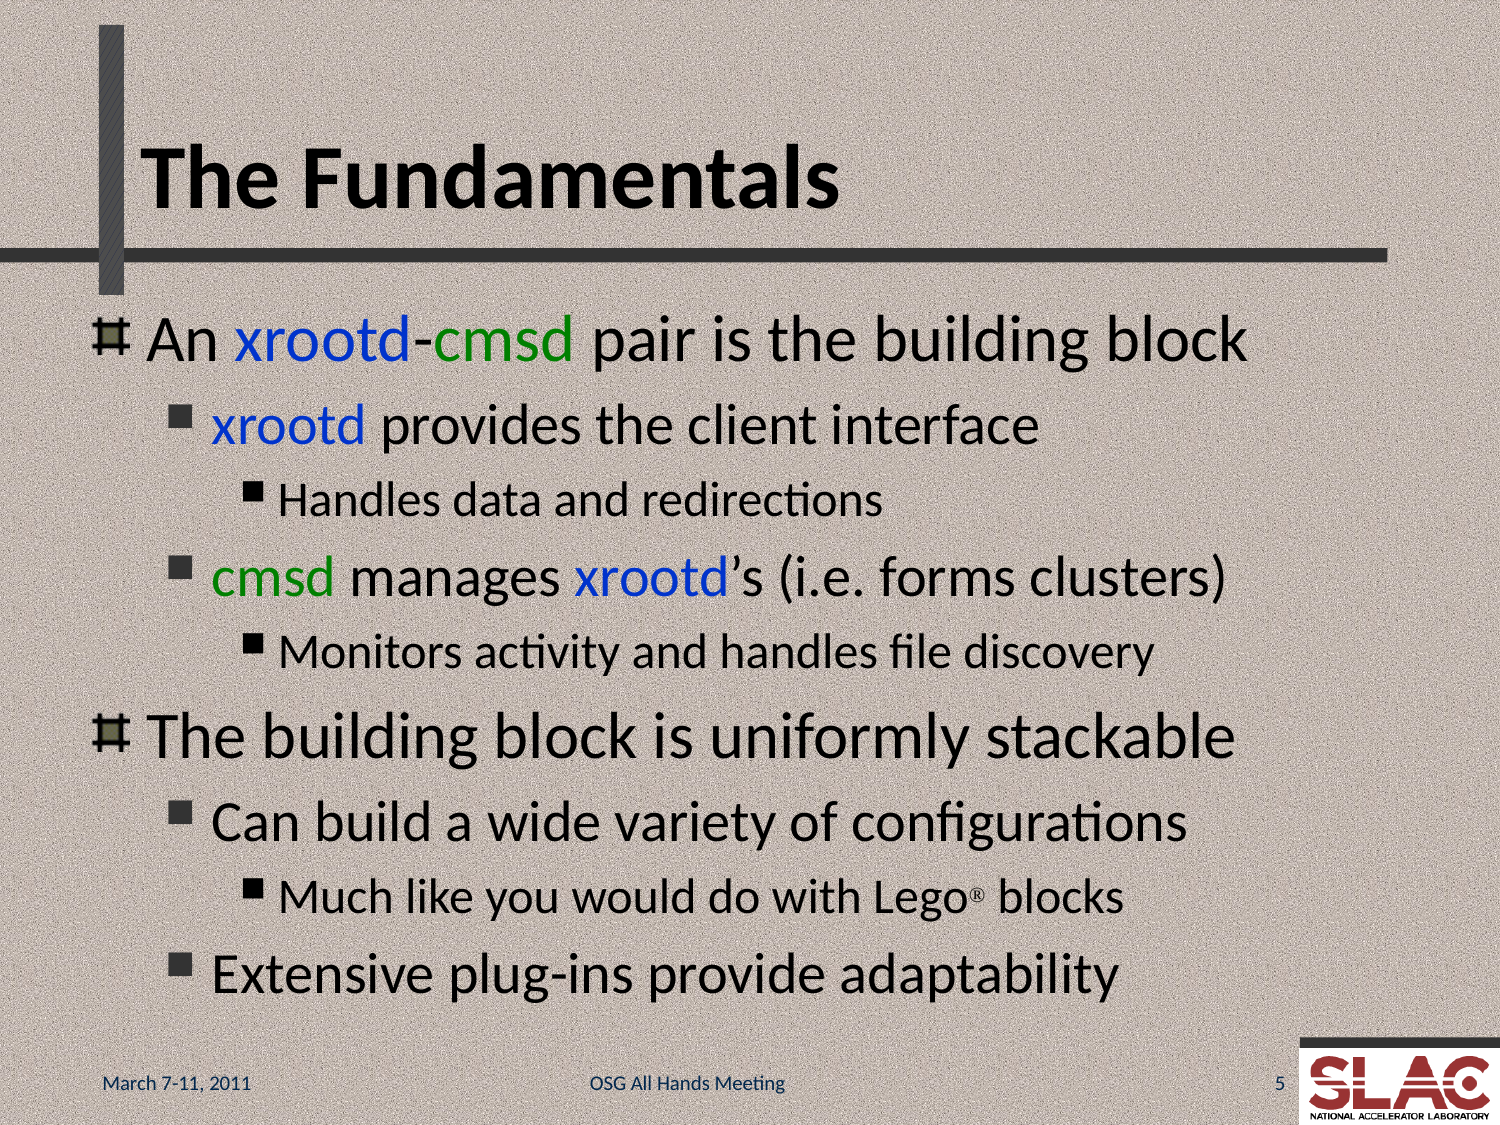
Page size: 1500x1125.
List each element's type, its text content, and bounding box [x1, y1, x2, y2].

picture [90, 711, 130, 752]
picture [1299, 1048, 1500, 1125]
list An xrootd-cmsd pair is the building block xrootd provides the client interface Handles data and redirections cmsd manages xrootd’s (i.e. forms clusters) Monitors activity and handles file discovery The building block is uniformly stackable Can build a wide variety of configurations Much like you would do with LegoÒ blocks Extensive plug-ins provide adaptability [74, 287, 1401, 1001]
title The Fundamentals [124, 46, 1380, 235]
picture [90, 315, 130, 355]
